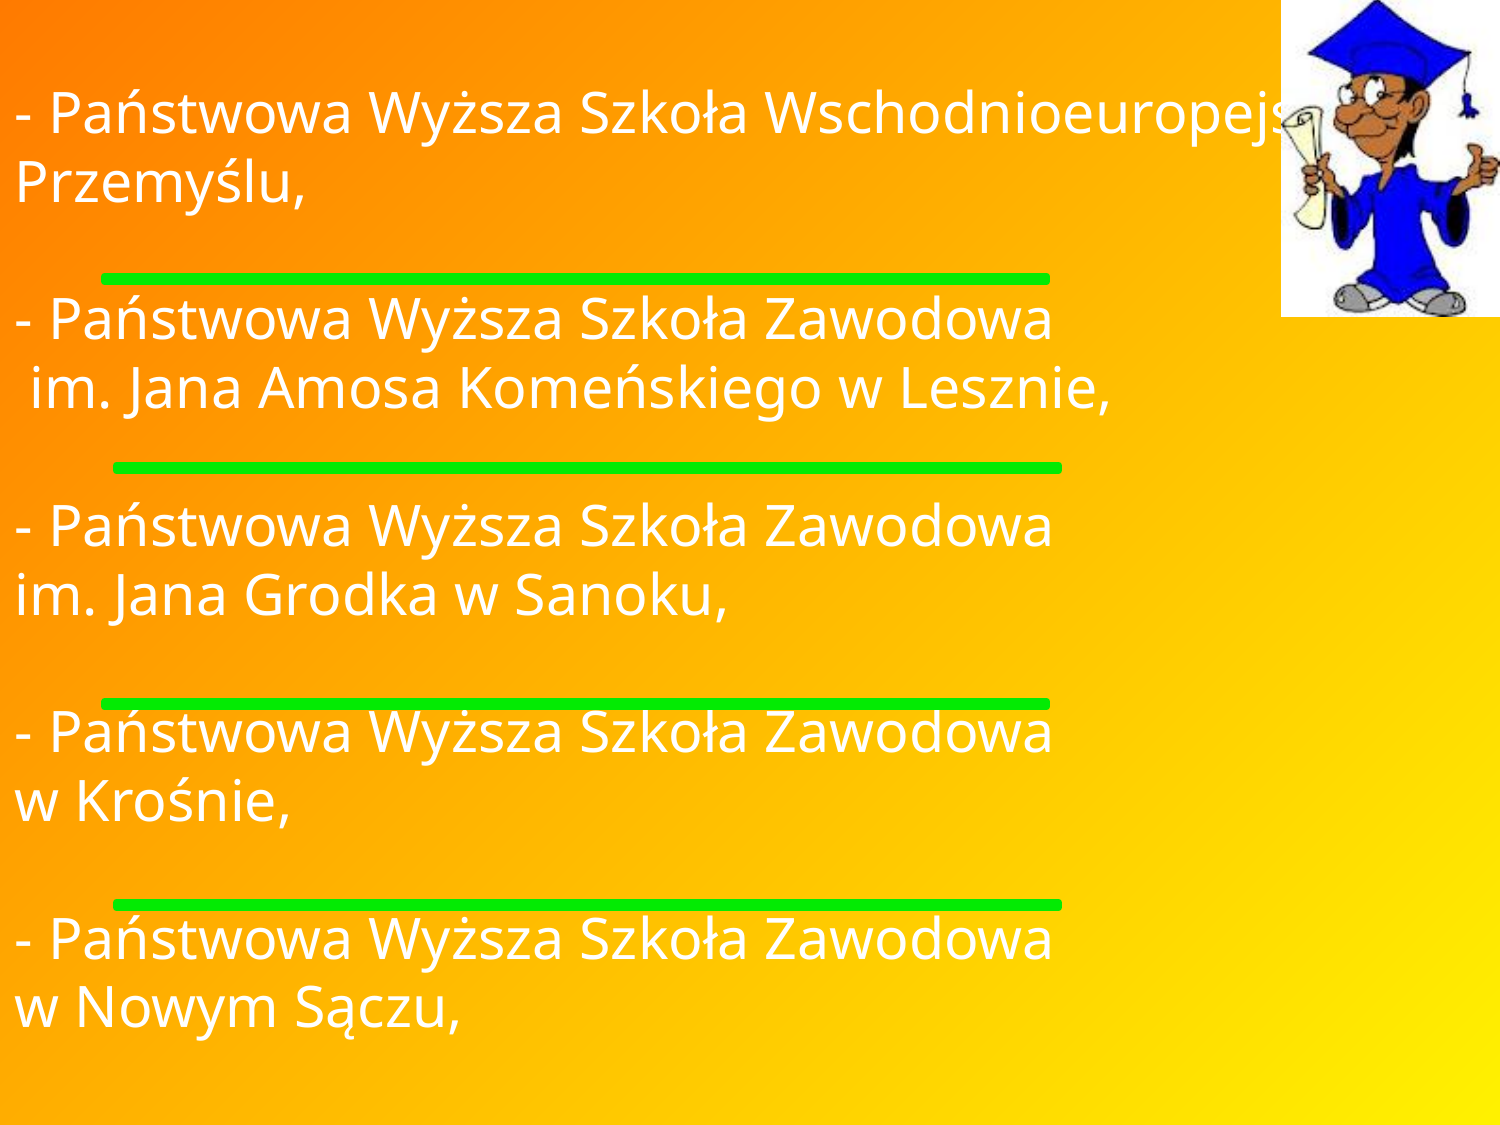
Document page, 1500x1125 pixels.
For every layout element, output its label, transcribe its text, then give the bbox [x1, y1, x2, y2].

picture [1281, 0, 1500, 317]
title - Państwowa Wyższa Szkoła Wschodnioeuropejska w Przemyślu, - Państwowa Wyższa Szkoła Zawodowa im. Jana Amosa Komeńskiego w Lesznie, - Państwowa Wyższa Szkoła Zawodowa im. Jana Grodka w Sanoku, - Państwowa Wyższa Szkoła Zawodowa w Krośnie, - Państwowa Wyższa Szkoła Zawodowa w Nowym Sączu, [0, 0, 1500, 1125]
text_box [113, 462, 1062, 474]
text_box [101, 273, 1050, 285]
text_box [113, 899, 1062, 911]
text_box [101, 698, 1050, 710]
